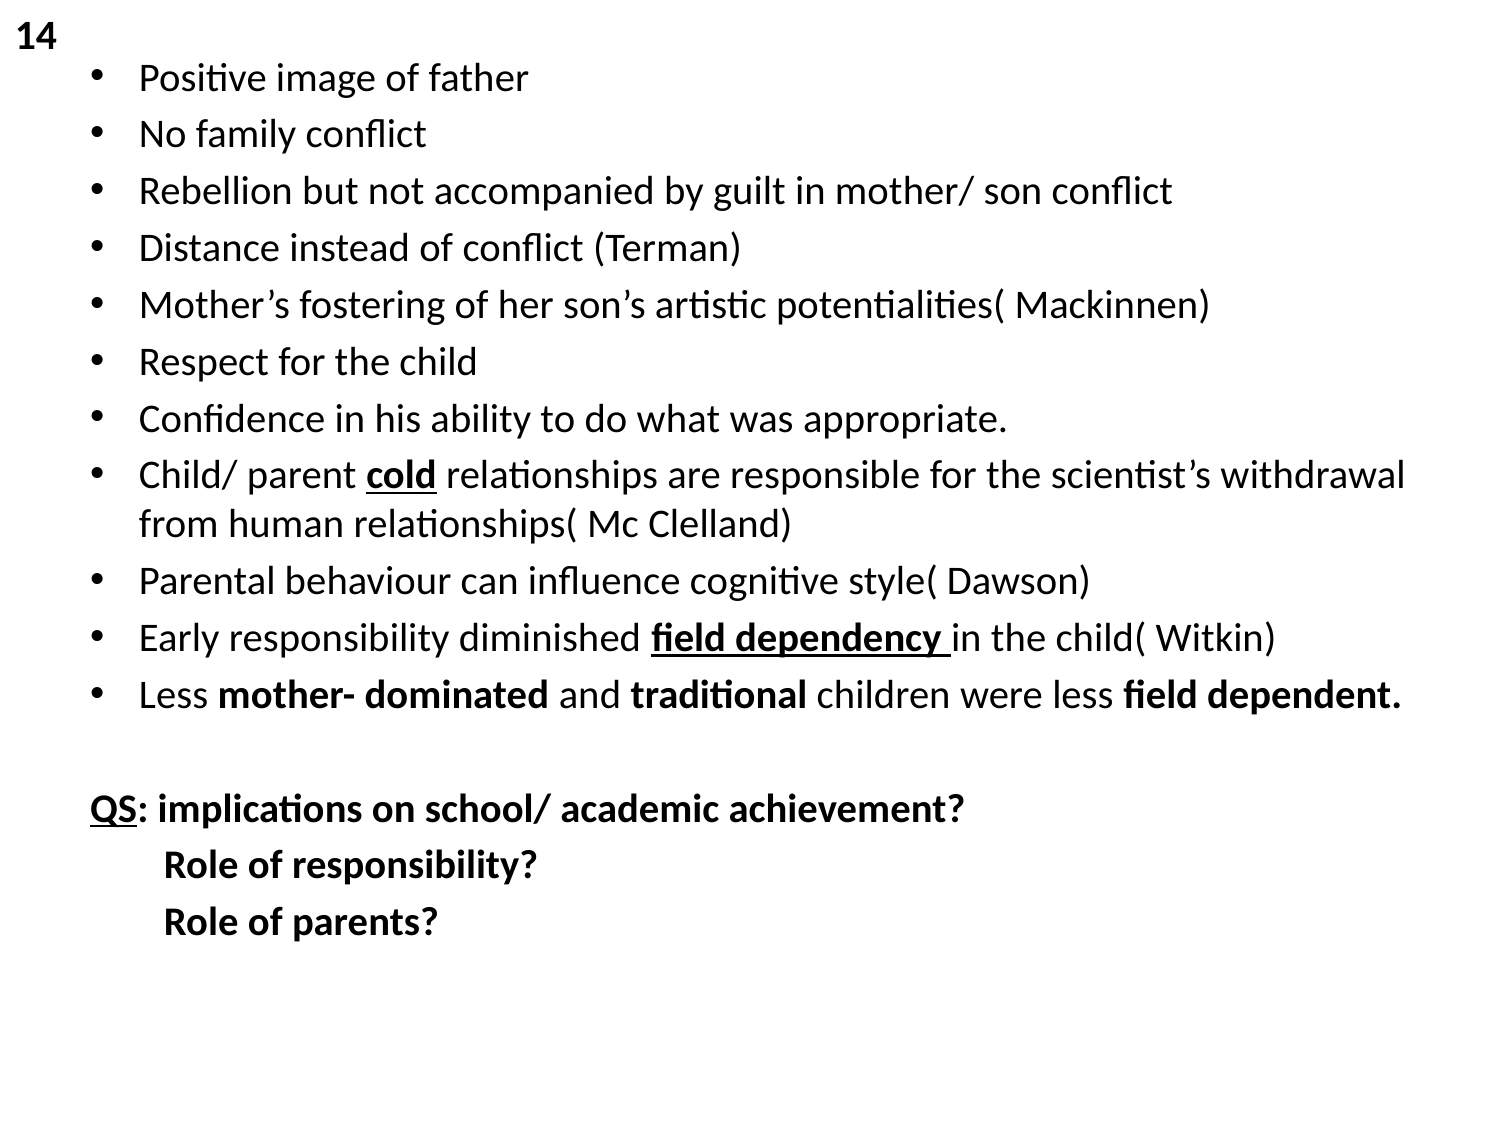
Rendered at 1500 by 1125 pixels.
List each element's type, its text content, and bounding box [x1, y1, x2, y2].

list Positive image of father No family conflict Rebellion but not accompanied by guilt in mother/ son conflict Distance instead of conflict (Terman) Mother’s fostering of her son’s artistic potentialities( Mackinnen) Respect for the child Confidence in his ability to do what was appropriate. Child/ parent cold relationships are responsible for the scientist’s withdrawal from human relationships( Mc Clelland) Parental behaviour can influence cognitive style( Dawson) Early responsibility diminished field dependency in the child( Witkin) Less mother- dominated and traditional children were less field dependent. QS: implications on school/ academic achievement? Role of responsibility? Role of parents? [75, 42, 1425, 1005]
text_box 14 [0, 0, 89, 65]
